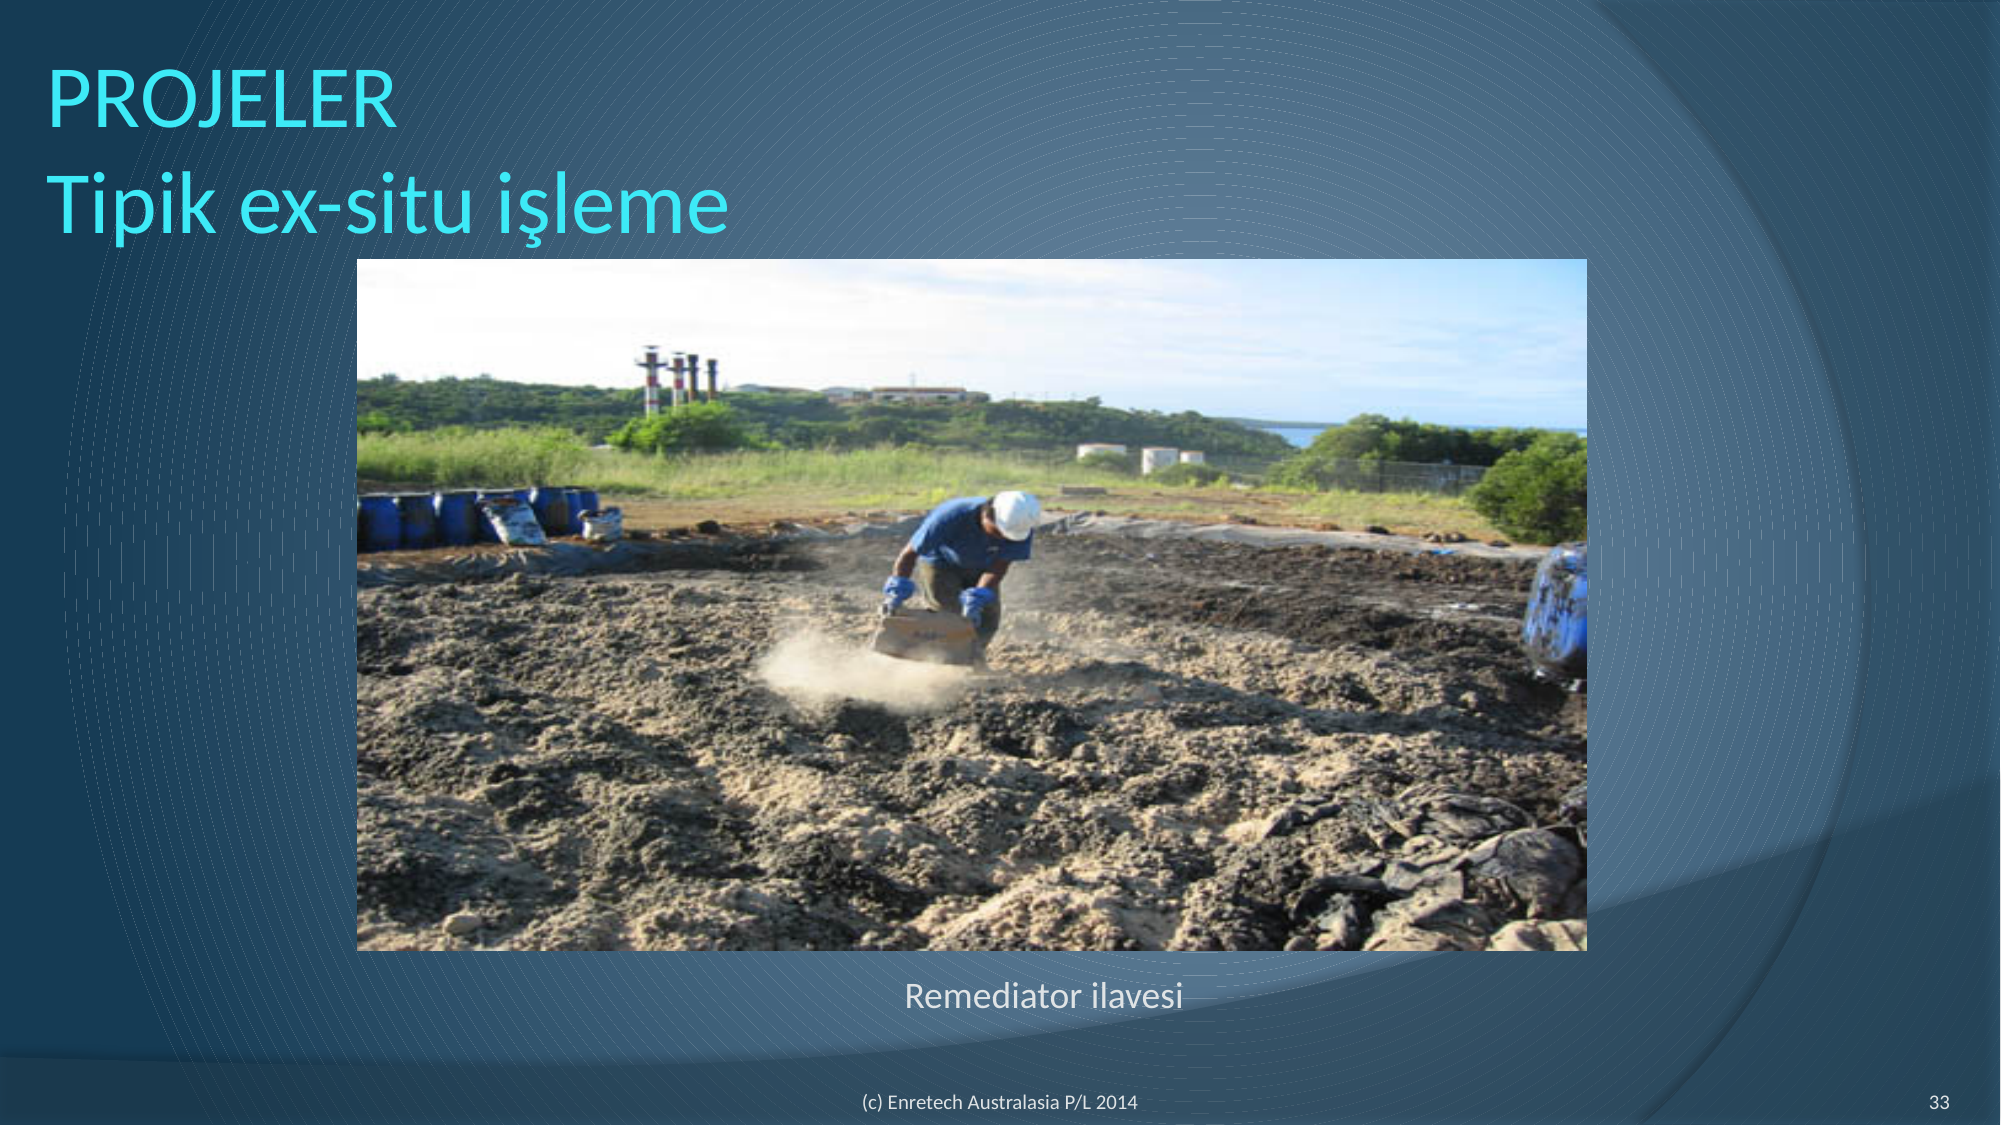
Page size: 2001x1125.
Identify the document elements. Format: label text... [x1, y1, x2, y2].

slide_number 33 [1783, 1053, 1950, 1114]
picture [357, 259, 1587, 951]
text_box PROJELER Tipik ex-situ işleme [39, 30, 1775, 260]
footer (c) Enretech Australasia P/L 2014 [683, 1053, 1317, 1114]
list Remediator ilavesi [889, 964, 1757, 1047]
